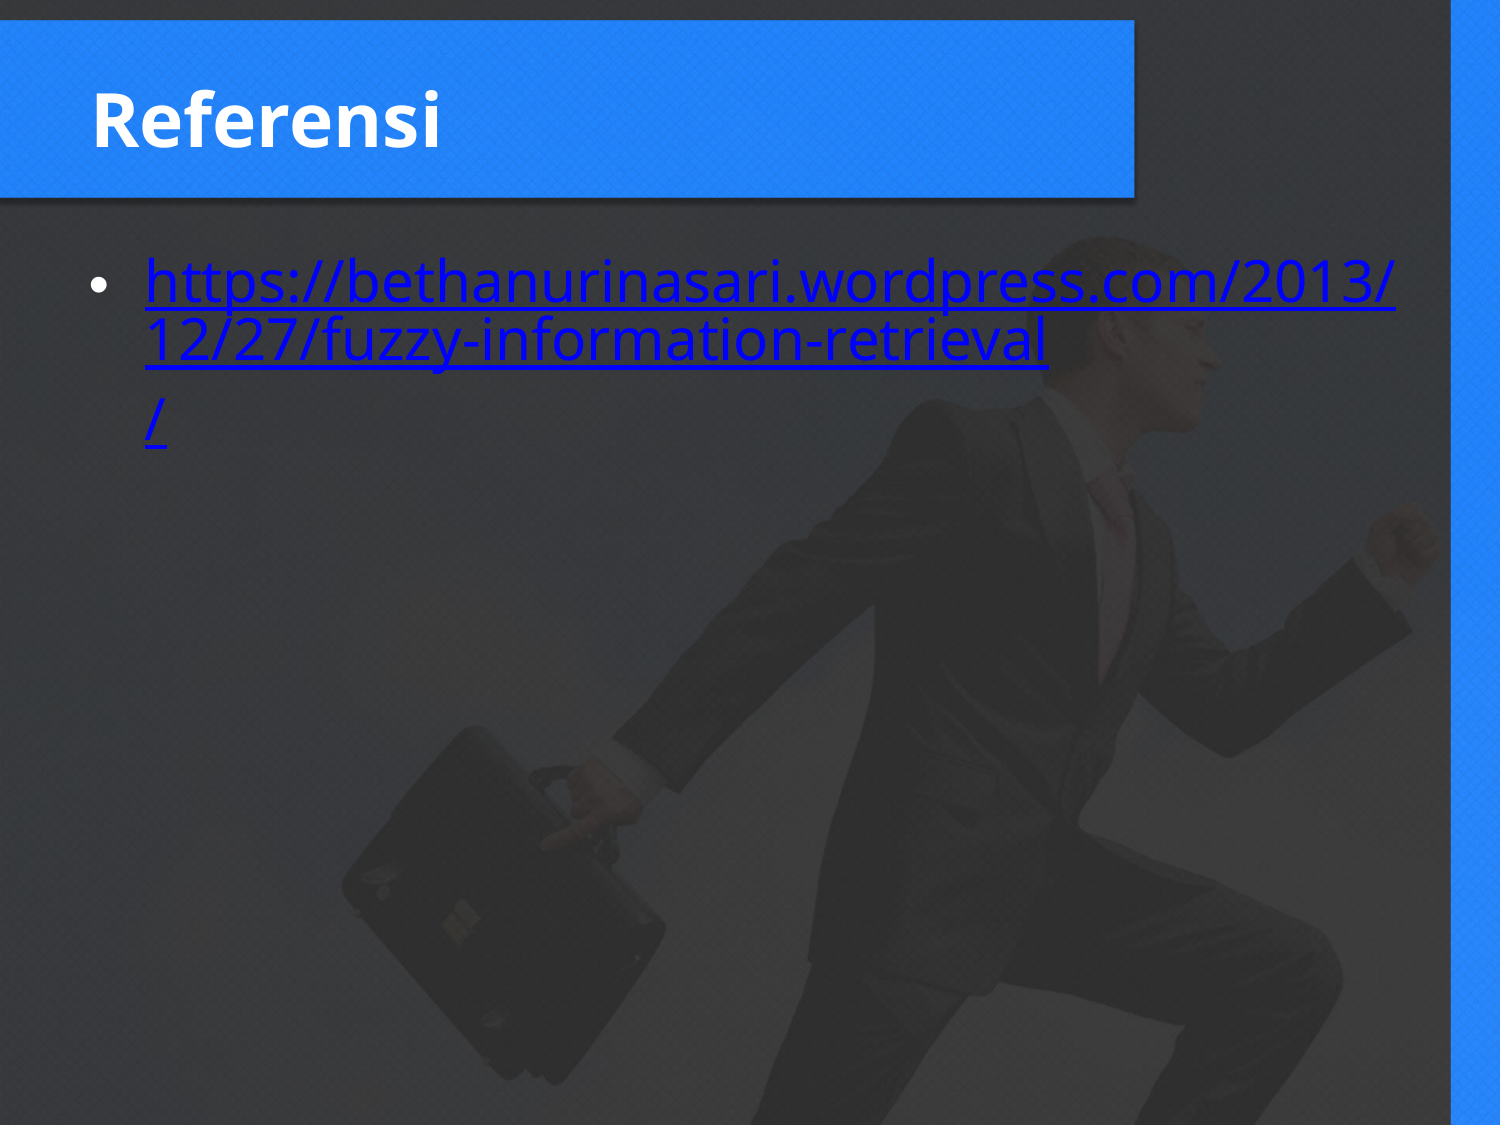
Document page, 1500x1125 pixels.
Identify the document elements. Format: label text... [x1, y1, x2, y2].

title Referensi [75, 24, 1150, 212]
picture [0, 0, 1500, 1125]
list https://bethanurinasari.wordpress.com/2013/12/27/fuzzy-information-retrieval/ [73, 236, 1424, 980]
